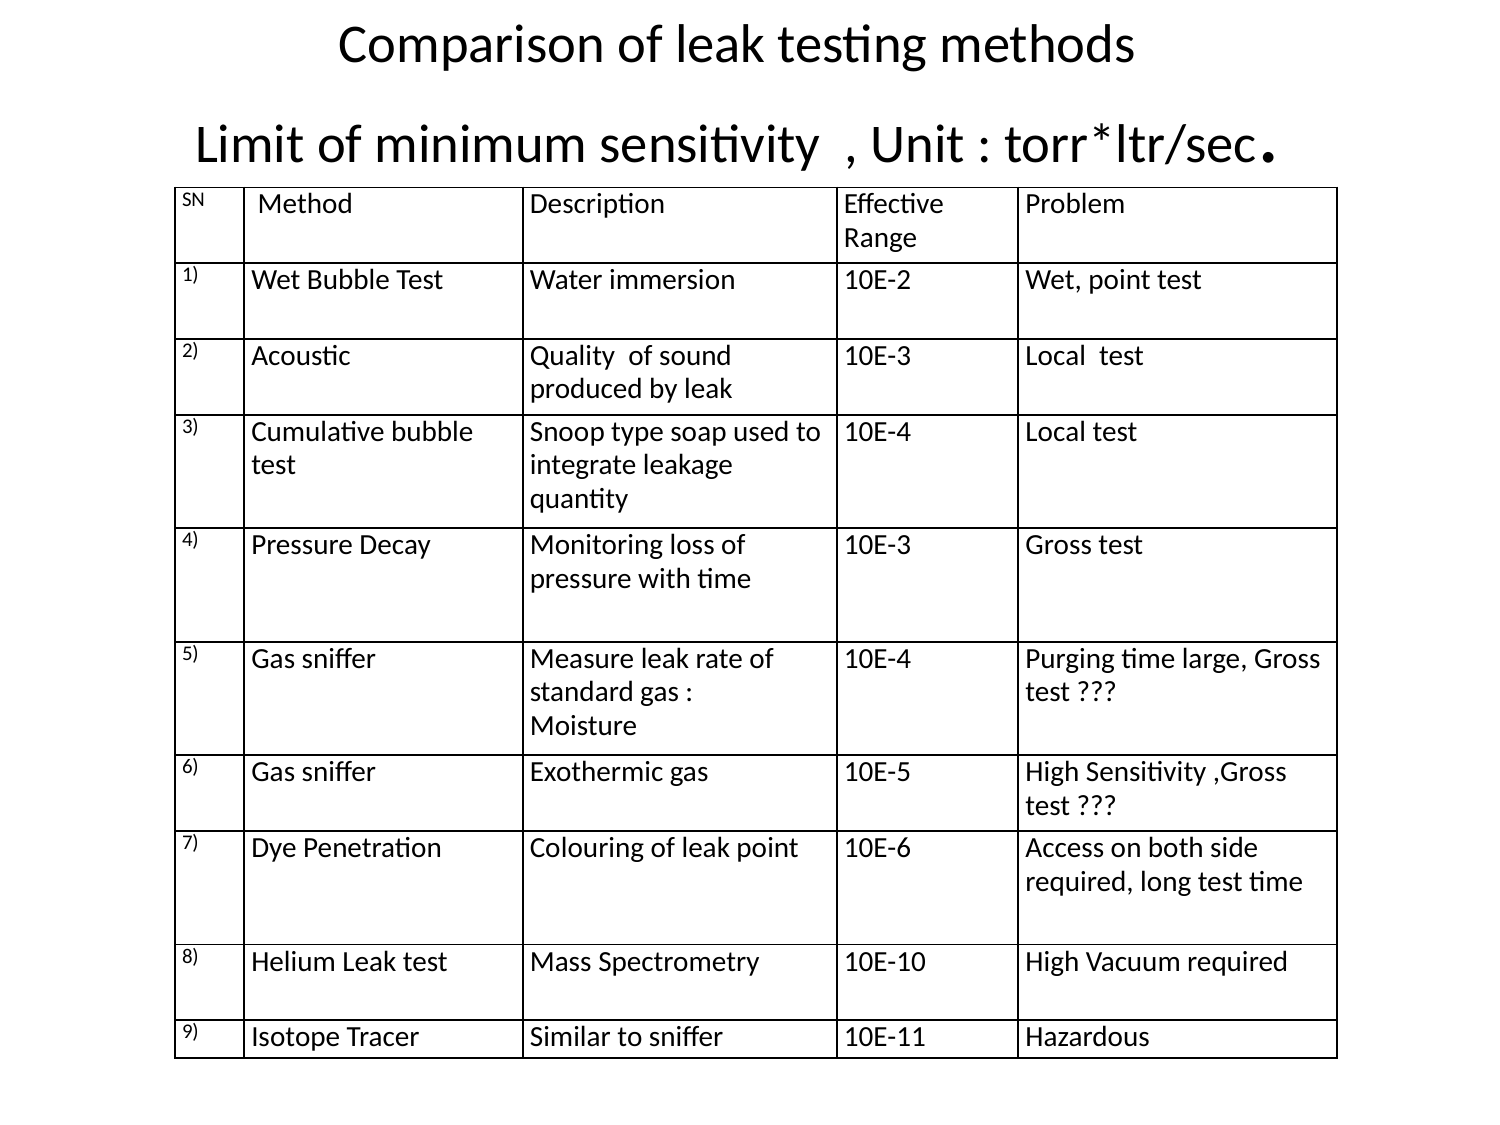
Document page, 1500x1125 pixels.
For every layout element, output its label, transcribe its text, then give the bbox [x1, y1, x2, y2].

table_cell Purging time large, Gross test ??? [1019, 643, 1336, 754]
table_cell Pressure Decay [245, 529, 522, 641]
table_cell 10E-3 [838, 529, 1017, 641]
table_cell Quality of sound produced by leak [524, 340, 836, 414]
table_cell 5) [176, 643, 243, 754]
table_cell 10E-11 [838, 1021, 1017, 1057]
table_cell 9) [176, 1021, 243, 1057]
table_cell Wet Bubble Test [245, 264, 522, 338]
table_header SN [176, 188, 243, 262]
table_cell Helium Leak test [245, 945, 522, 1019]
table_cell Wet, point test [1019, 264, 1336, 338]
table_cell 4) [176, 529, 243, 641]
table_cell Measure leak rate of standard gas : Moisture [524, 643, 836, 754]
table_header Description [524, 188, 836, 262]
table_cell 1) [176, 264, 243, 338]
table_cell Gas sniffer [245, 756, 522, 830]
table_cell 6) [176, 756, 243, 830]
table_cell 10E-4 [838, 416, 1017, 527]
table_cell 10E-2 [838, 264, 1017, 338]
table_cell 8) [176, 945, 243, 1019]
table_cell Hazardous [1019, 1021, 1336, 1057]
table_cell Similar to sniffer [524, 1021, 836, 1057]
table_cell Colouring of leak point [524, 832, 836, 944]
table_cell 10E-10 [838, 945, 1017, 1019]
table_cell 7) [176, 832, 243, 944]
table_header Method [245, 188, 522, 262]
table_cell 3) [176, 416, 243, 527]
table_cell Monitoring loss of pressure with time [524, 529, 836, 641]
table_cell Gross test [1019, 529, 1336, 641]
table_header Effective Range [838, 188, 1017, 262]
table_cell Acoustic [245, 340, 522, 414]
table_cell Dye Penetration [245, 832, 522, 944]
table_cell High Sensitivity ,Gross test ??? [1019, 756, 1336, 830]
table_cell Local test [1019, 340, 1336, 414]
table_cell Snoop type soap used to integrate leakage quantity [524, 416, 836, 527]
table_cell Mass Spectrometry [524, 945, 836, 1019]
table_cell 10E-3 [838, 340, 1017, 414]
table_cell High Vacuum required [1019, 945, 1336, 1019]
table_cell 10E-4 [838, 643, 1017, 754]
table_cell 10E-5 [838, 756, 1017, 830]
table_cell 10E-6 [838, 832, 1017, 944]
table_cell Cumulative bubble test [245, 416, 522, 527]
table_cell Access on both side required, long test time [1019, 832, 1336, 944]
title Comparison of leak testing methods Limit of minimum sensitivity , Unit : torr*ltr/sec. [62, 0, 1413, 188]
table_cell Gas sniffer [245, 643, 522, 754]
table_cell Isotope Tracer [245, 1021, 522, 1057]
table_cell Local test [1019, 416, 1336, 527]
table_header Problem [1019, 188, 1336, 262]
table_cell 2) [176, 340, 243, 414]
table_cell Water immersion [524, 264, 836, 338]
table_cell Exothermic gas [524, 756, 836, 830]
